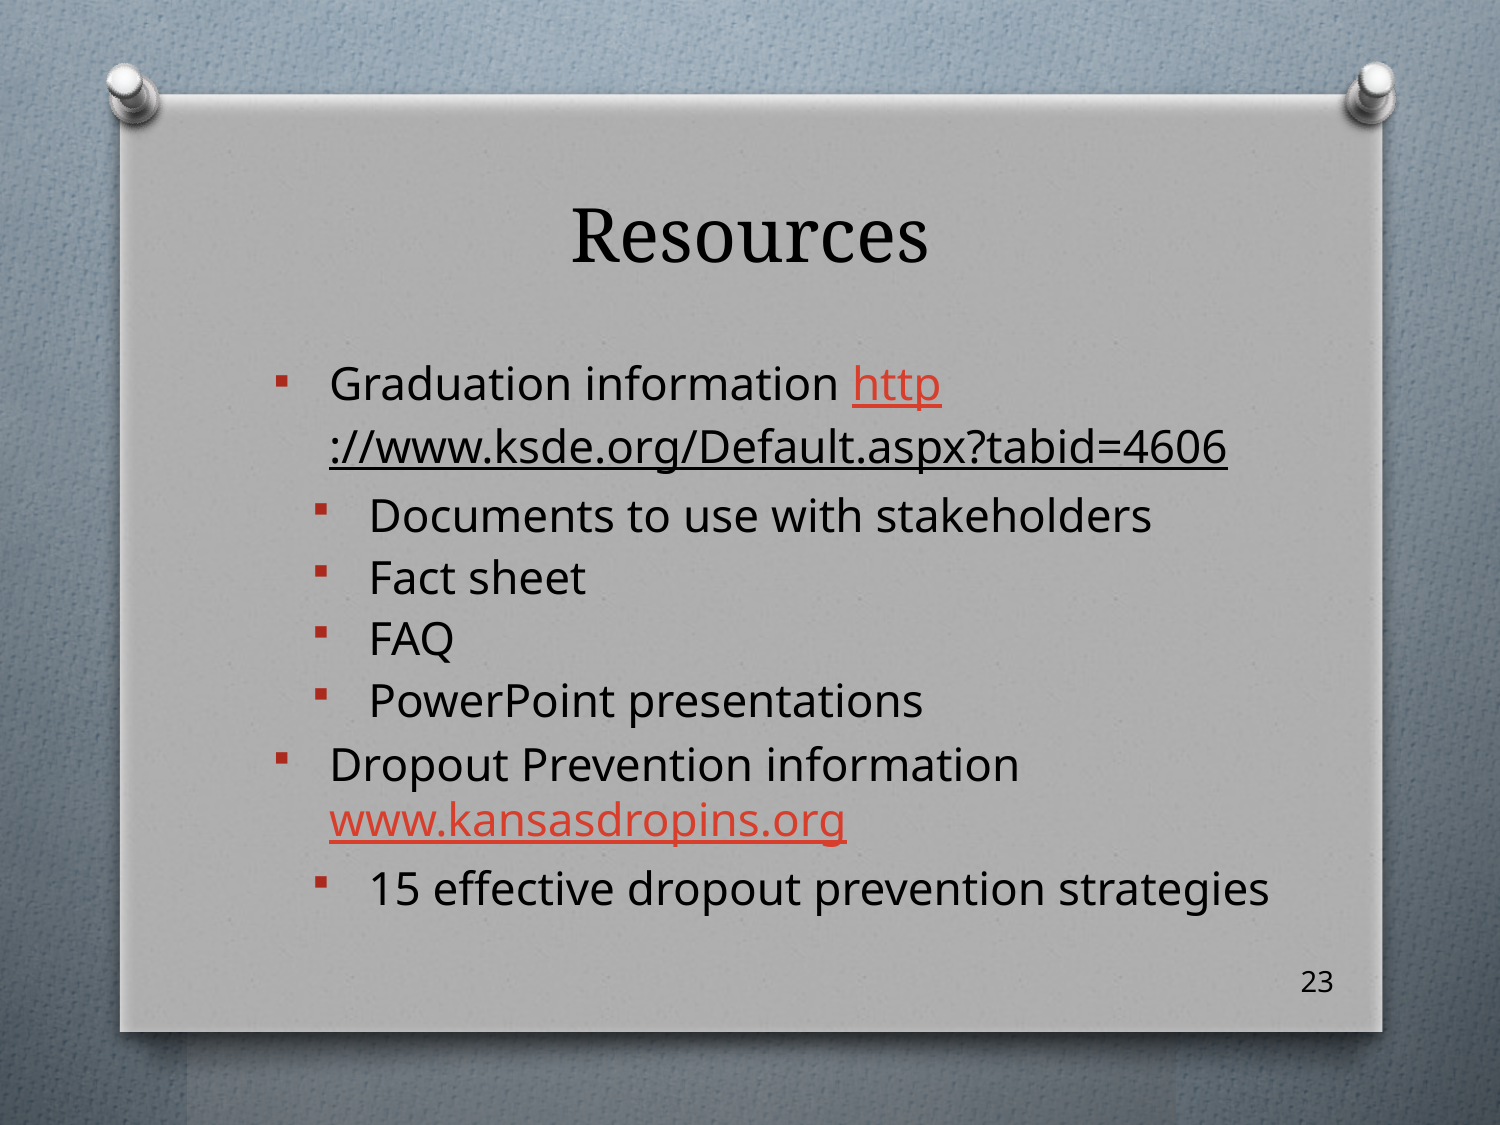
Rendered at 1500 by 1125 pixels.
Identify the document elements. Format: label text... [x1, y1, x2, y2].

title Resources [179, 134, 1323, 332]
picture [75, 29, 198, 153]
slide_number 23 [1258, 952, 1350, 1013]
picture [1317, 35, 1439, 156]
list Graduation information http://www.ksde.org/Default.aspx?tabid=4606 Documents to use with stakeholders Fact sheet FAQ PowerPoint presentations Dropout Prevention information www.kansasdropins.org 15 effective dropout prevention strategies [240, 347, 1288, 939]
